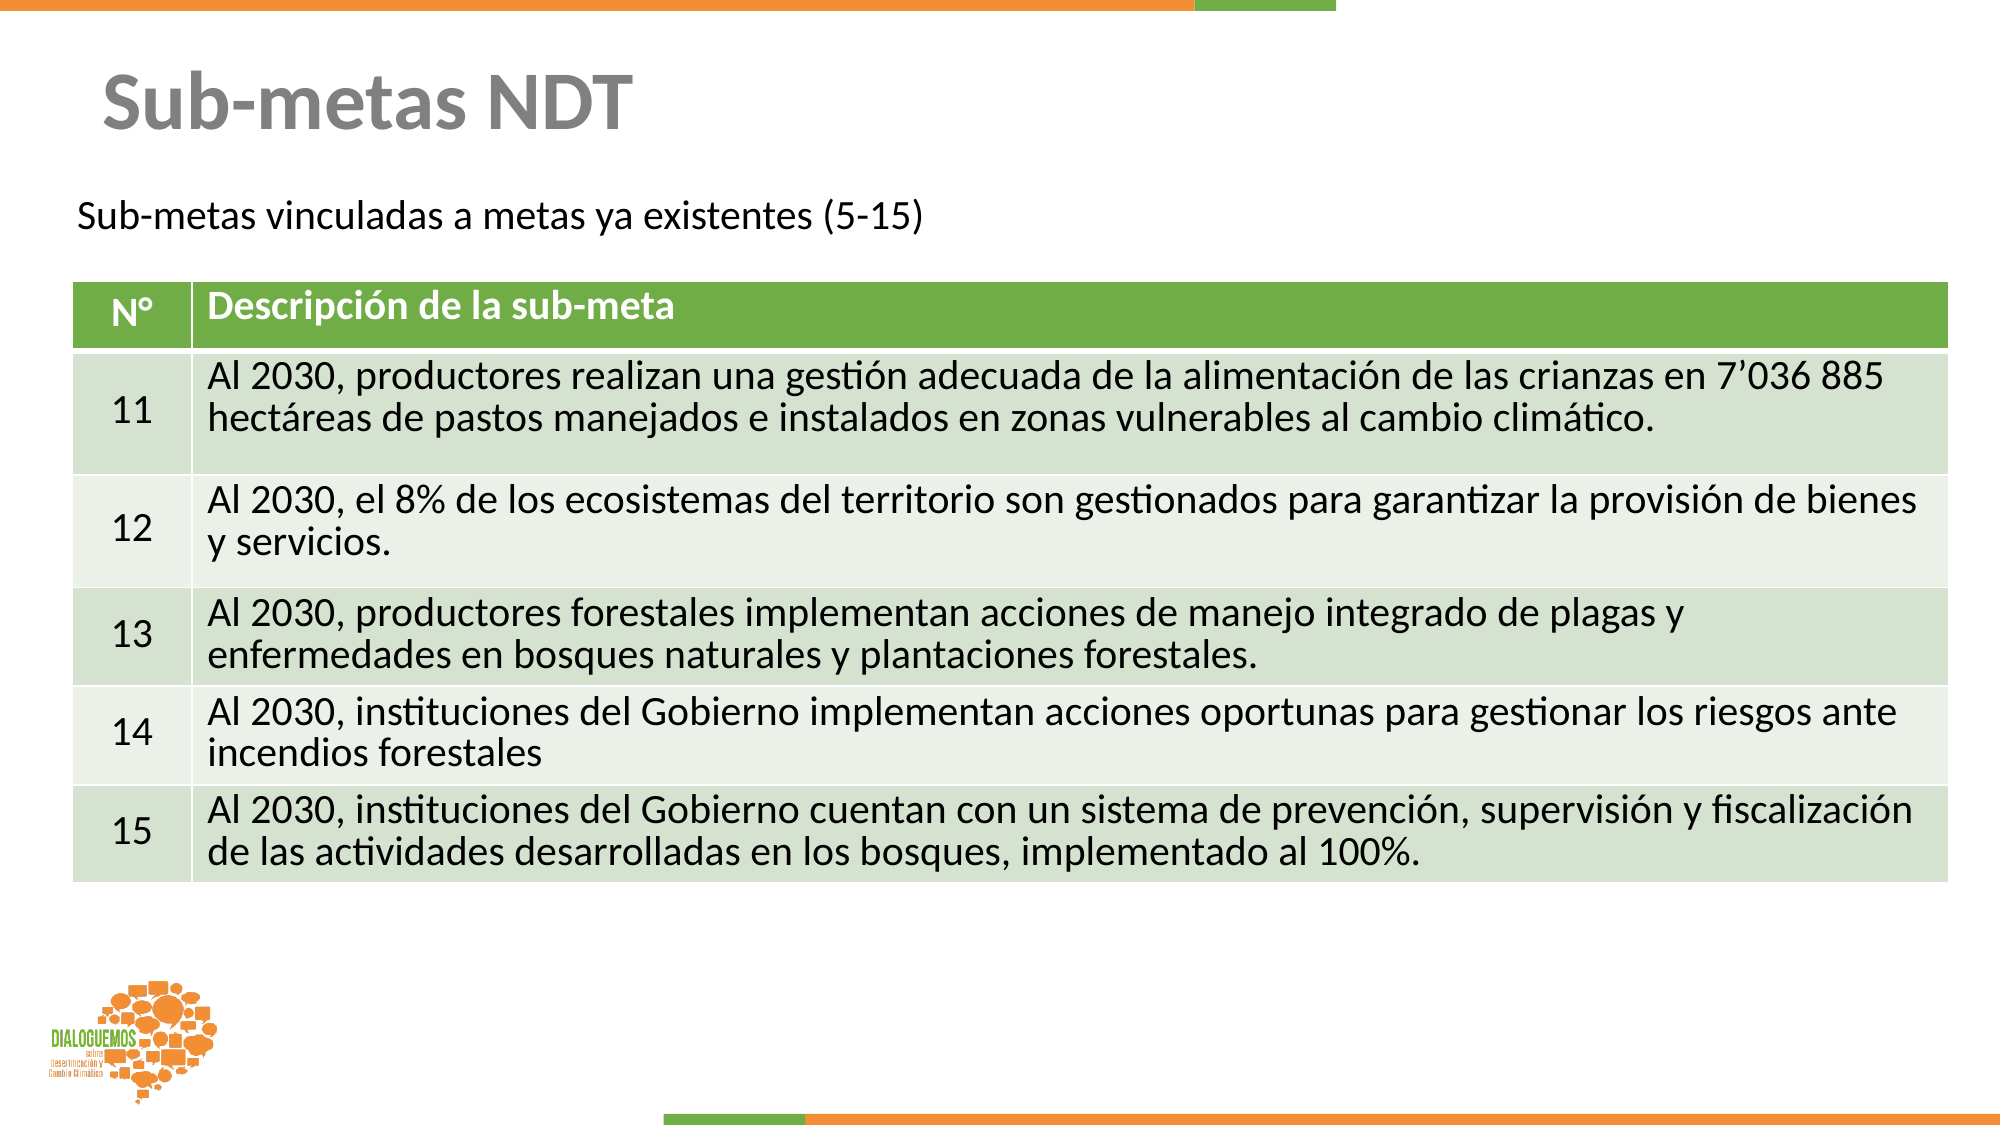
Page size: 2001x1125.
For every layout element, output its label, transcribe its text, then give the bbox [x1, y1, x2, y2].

table_cell Al 2030, productores realizan una gestión adecuada de la alimentación de las crianzas en 7’036 885 hectáreas de pastos manejados e instalados en zonas vulnerables al cambio climático. [193, 354, 1948, 474]
table_cell Al 2030, instituciones del Gobierno cuentan con un sistema de prevención, supervisión y fiscalización de las actividades desarrolladas en los bosques, implementado al 100%. [193, 786, 1948, 882]
table_cell 12 [73, 476, 191, 587]
text_box [0, 0, 1194, 12]
text_box Sub-metas vinculadas a metas ya existentes (5-15) [62, 154, 1322, 264]
table_cell 15 [73, 786, 191, 882]
text_box [1194, 0, 1337, 12]
text_box [806, 1113, 2000, 1125]
picture [45, 953, 223, 1125]
table_cell Al 2030, el 8% de los ecosistemas del territorio son gestionados para garantizar la provisión de bienes y servicios. [193, 476, 1948, 587]
table_cell Al 2030, productores forestales implementan acciones de manejo integrado de plagas y enfermedades en bosques naturales y plantaciones forestales. [193, 588, 1948, 685]
table_header N° [73, 282, 191, 348]
table_cell Al 2030, instituciones del Gobierno implementan acciones oportunas para gestionar los riesgos ante incendios forestales [193, 687, 1948, 784]
text_box [663, 1113, 806, 1125]
table_cell 13 [73, 588, 191, 685]
table_cell 14 [73, 687, 191, 784]
table_header Descripción de la sub-meta [193, 282, 1948, 348]
table_cell 11 [73, 354, 191, 474]
text_box Sub-metas NDT [87, 52, 1744, 141]
